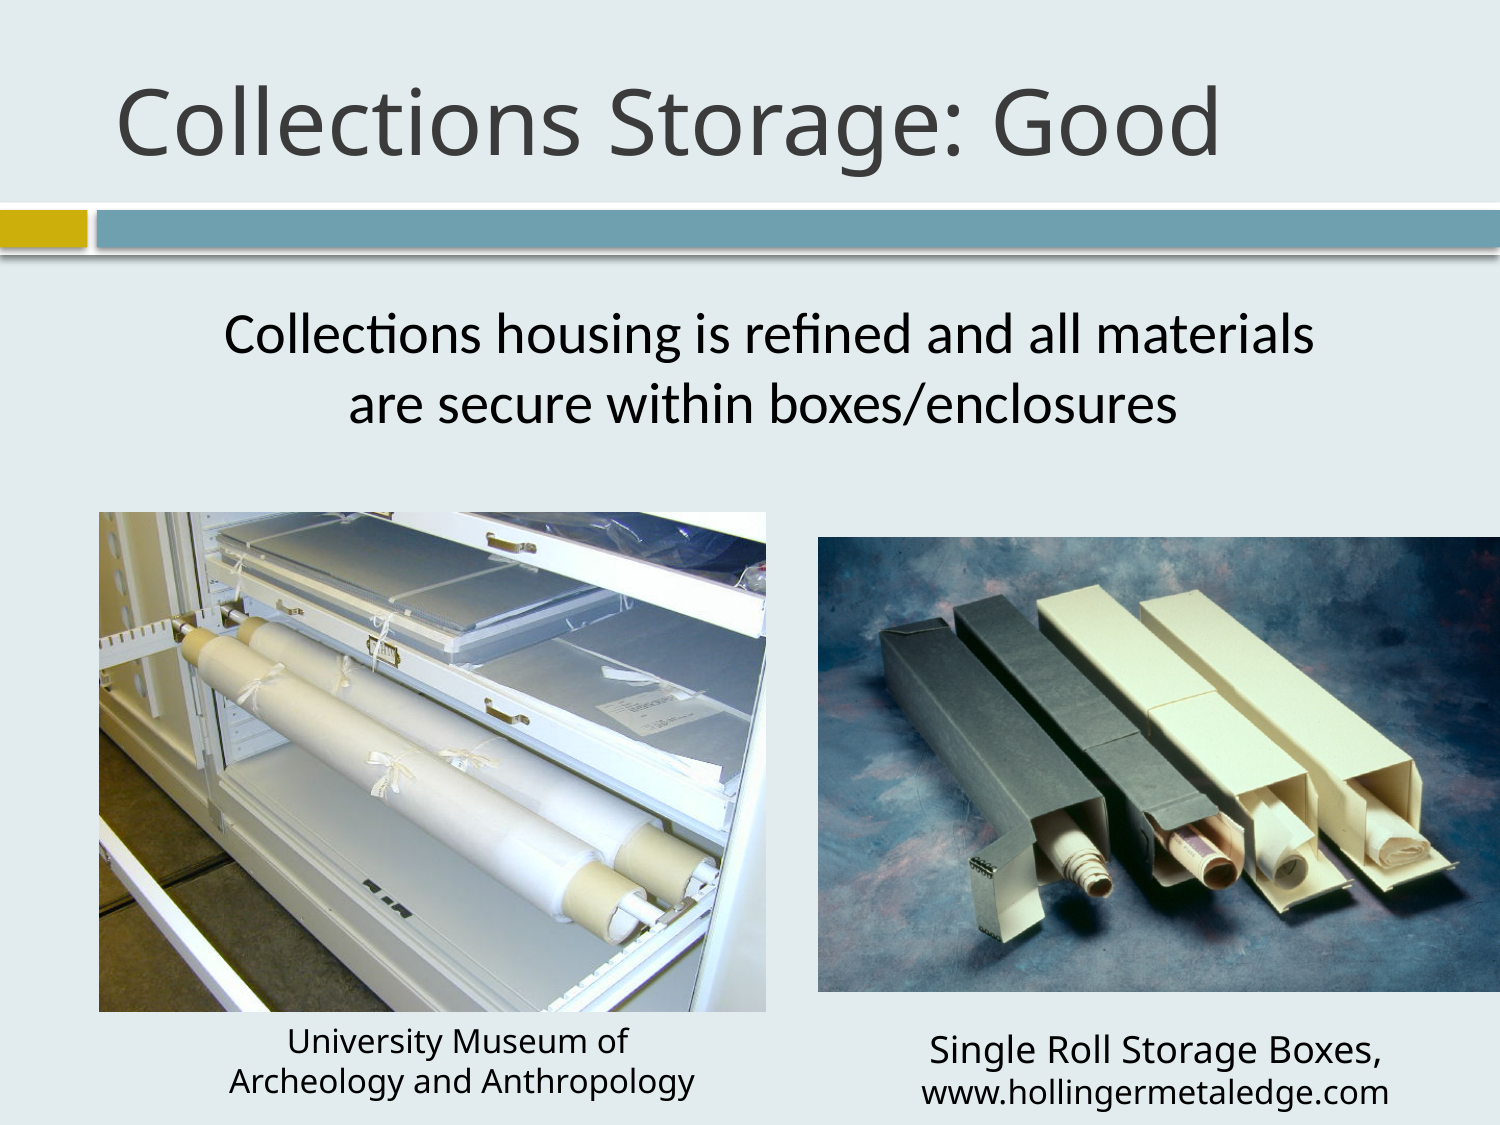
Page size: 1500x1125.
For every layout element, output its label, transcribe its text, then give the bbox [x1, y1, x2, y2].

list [818, 537, 1500, 992]
text_box University Museum of Archeology and Anthropology [162, 1022, 763, 1125]
text_box Single Roll Storage Boxes, www.hollingermetaledge.com [812, 1018, 1500, 1119]
title Collections Storage: Good [99, 37, 1438, 200]
text_box Collections housing is refined and all materials are secure within boxes/enclosures [112, 287, 1375, 443]
picture [99, 512, 766, 1012]
